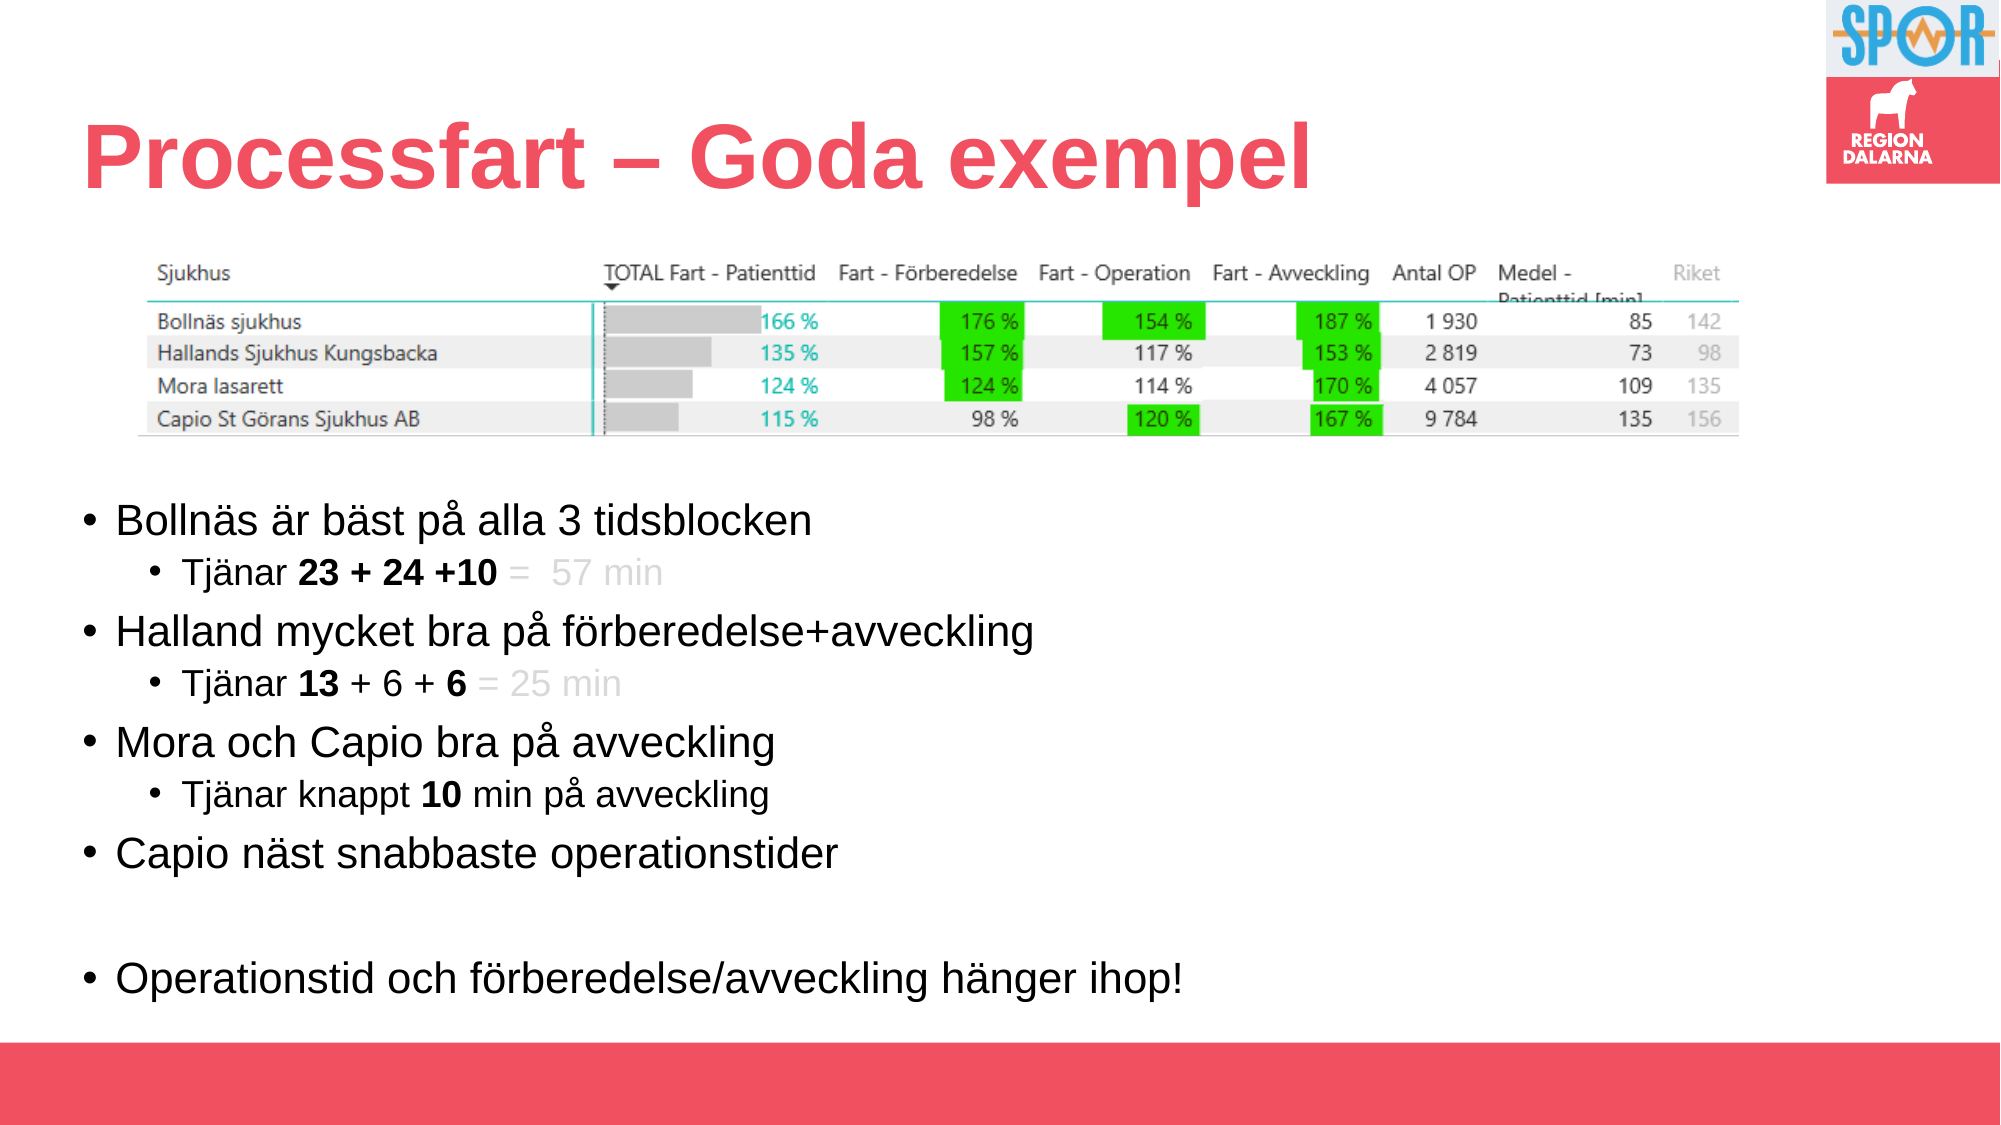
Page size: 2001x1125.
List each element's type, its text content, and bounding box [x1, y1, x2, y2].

title Processfart – Goda exempel [67, 59, 1810, 259]
list Bollnäs är bäst på alla 3 tidsblocken Tjänar 23 + 24 +10 = 57 min Halland mycket bra på förberedelse+avveckling Tjänar 13 + 6 + 6 = 25 min Mora och Capio bra på avveckling Tjänar knappt 10 min på avveckling Capio näst snabbaste operationstider Operationstid och förberedelse/avveckling hänger ihop! [67, 490, 1933, 1014]
picture [138, 246, 1739, 444]
picture [1826, 0, 1999, 77]
